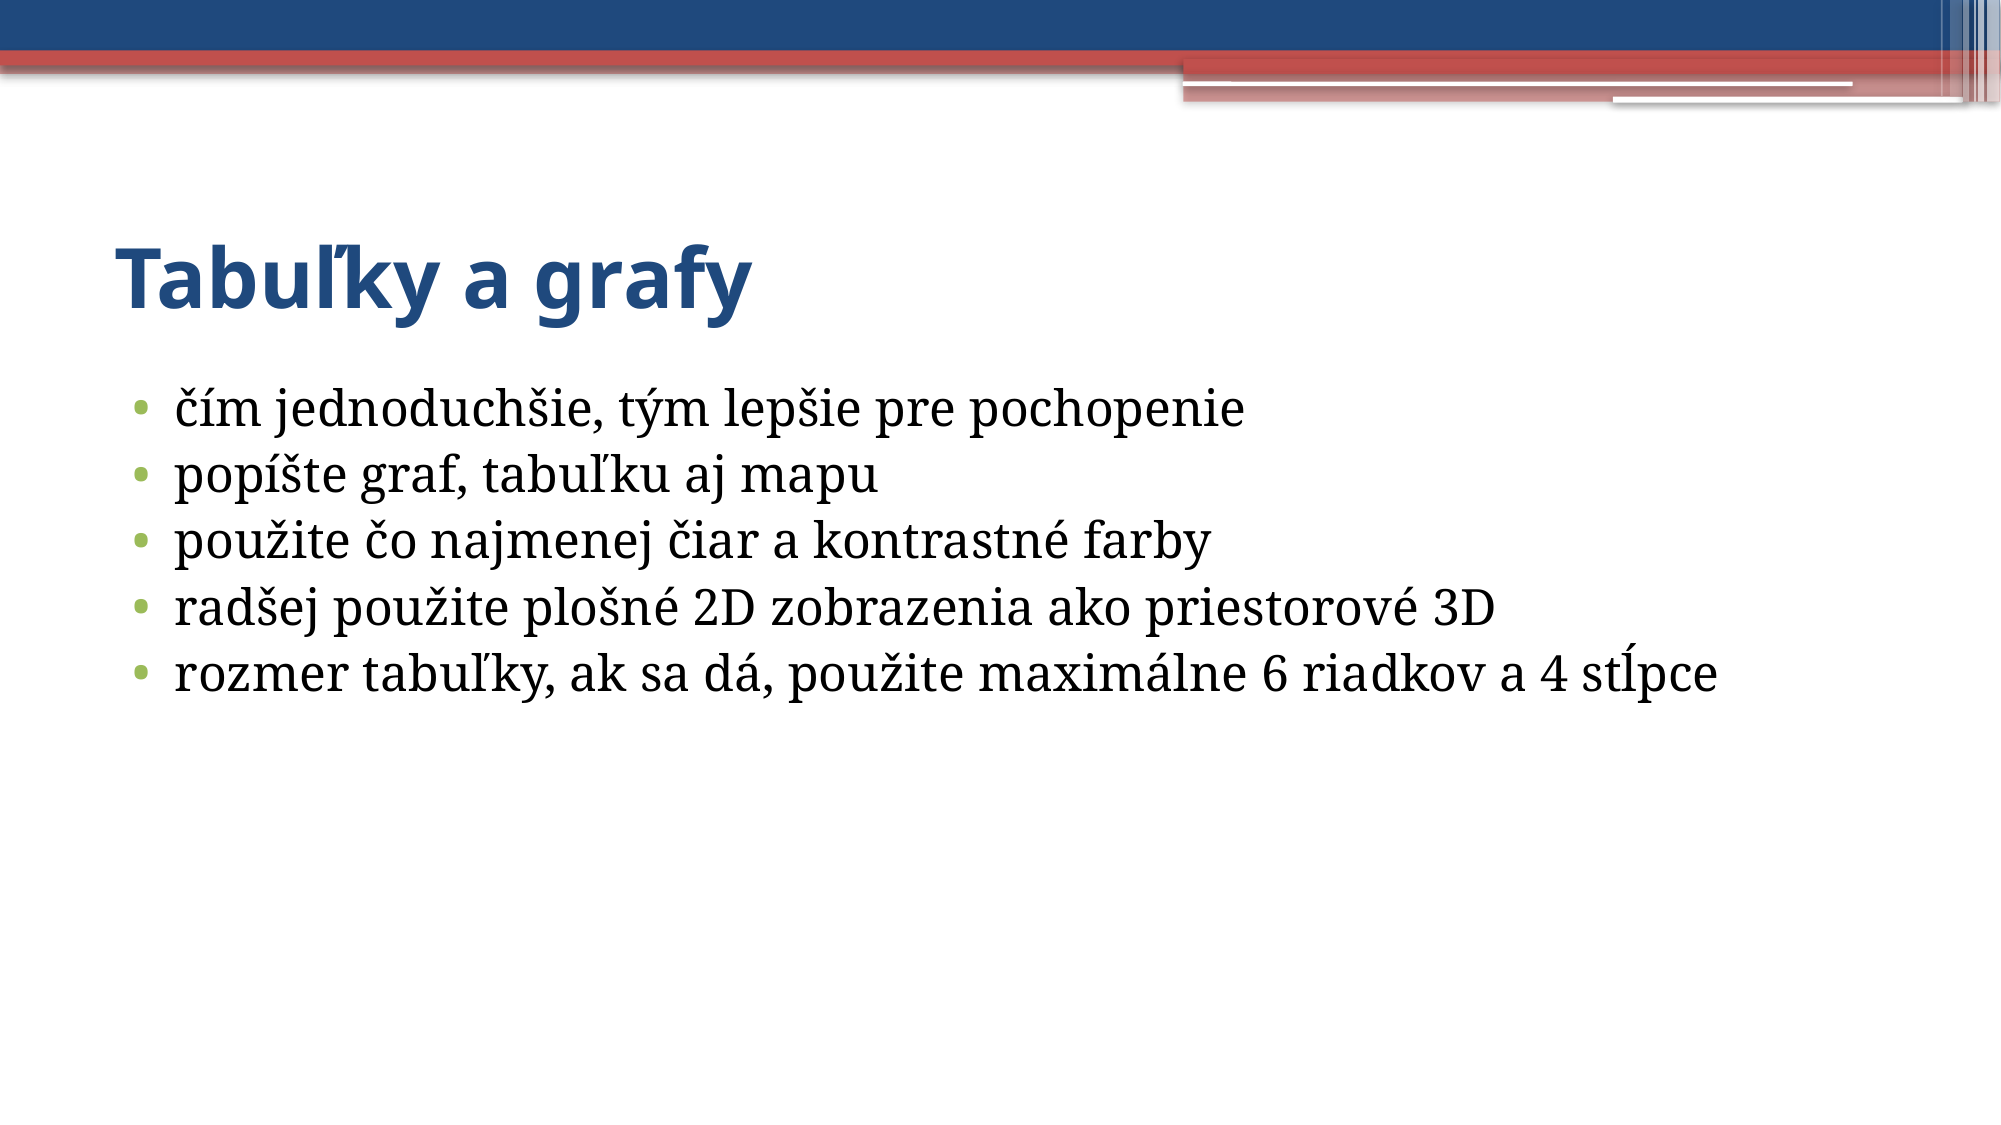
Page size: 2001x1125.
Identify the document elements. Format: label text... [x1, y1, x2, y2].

title Tabuľky a grafy [99, 187, 1900, 363]
list čím jednoduchšie, tým lepšie pre pochopenie popíšte graf, tabuľku aj mapu použite čo najmenej čiar a kontrastné farby radšej použite plošné 2D zobrazenia ako priestorové 3D rozmer tabuľky, ak sa dá, použite maximálne 6 riadkov a 4 stĺpce [99, 368, 1900, 1079]
